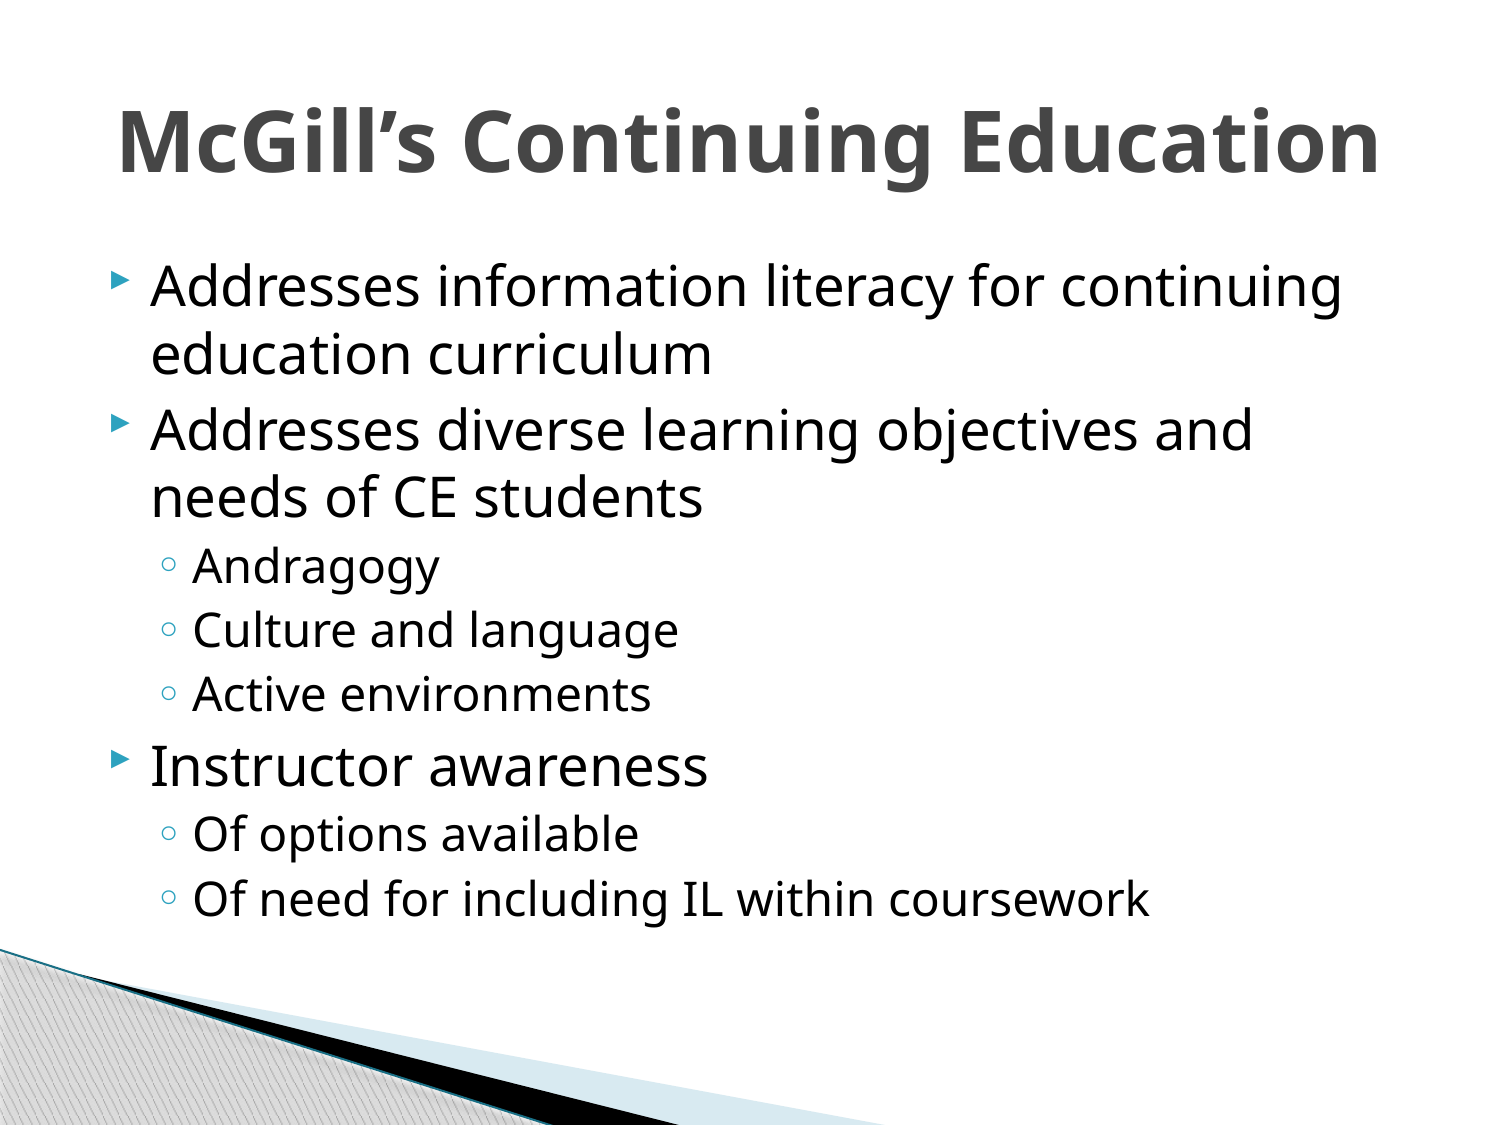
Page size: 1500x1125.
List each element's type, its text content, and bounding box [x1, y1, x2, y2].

list Addresses information literacy for continuing education curriculum Addresses diverse learning objectives and needs of CE students Andragogy Culture and language Active environments Instructor awareness Of options available Of need for including IL within coursework [75, 243, 1425, 986]
title McGill’s Continuing Education [75, 45, 1425, 233]
